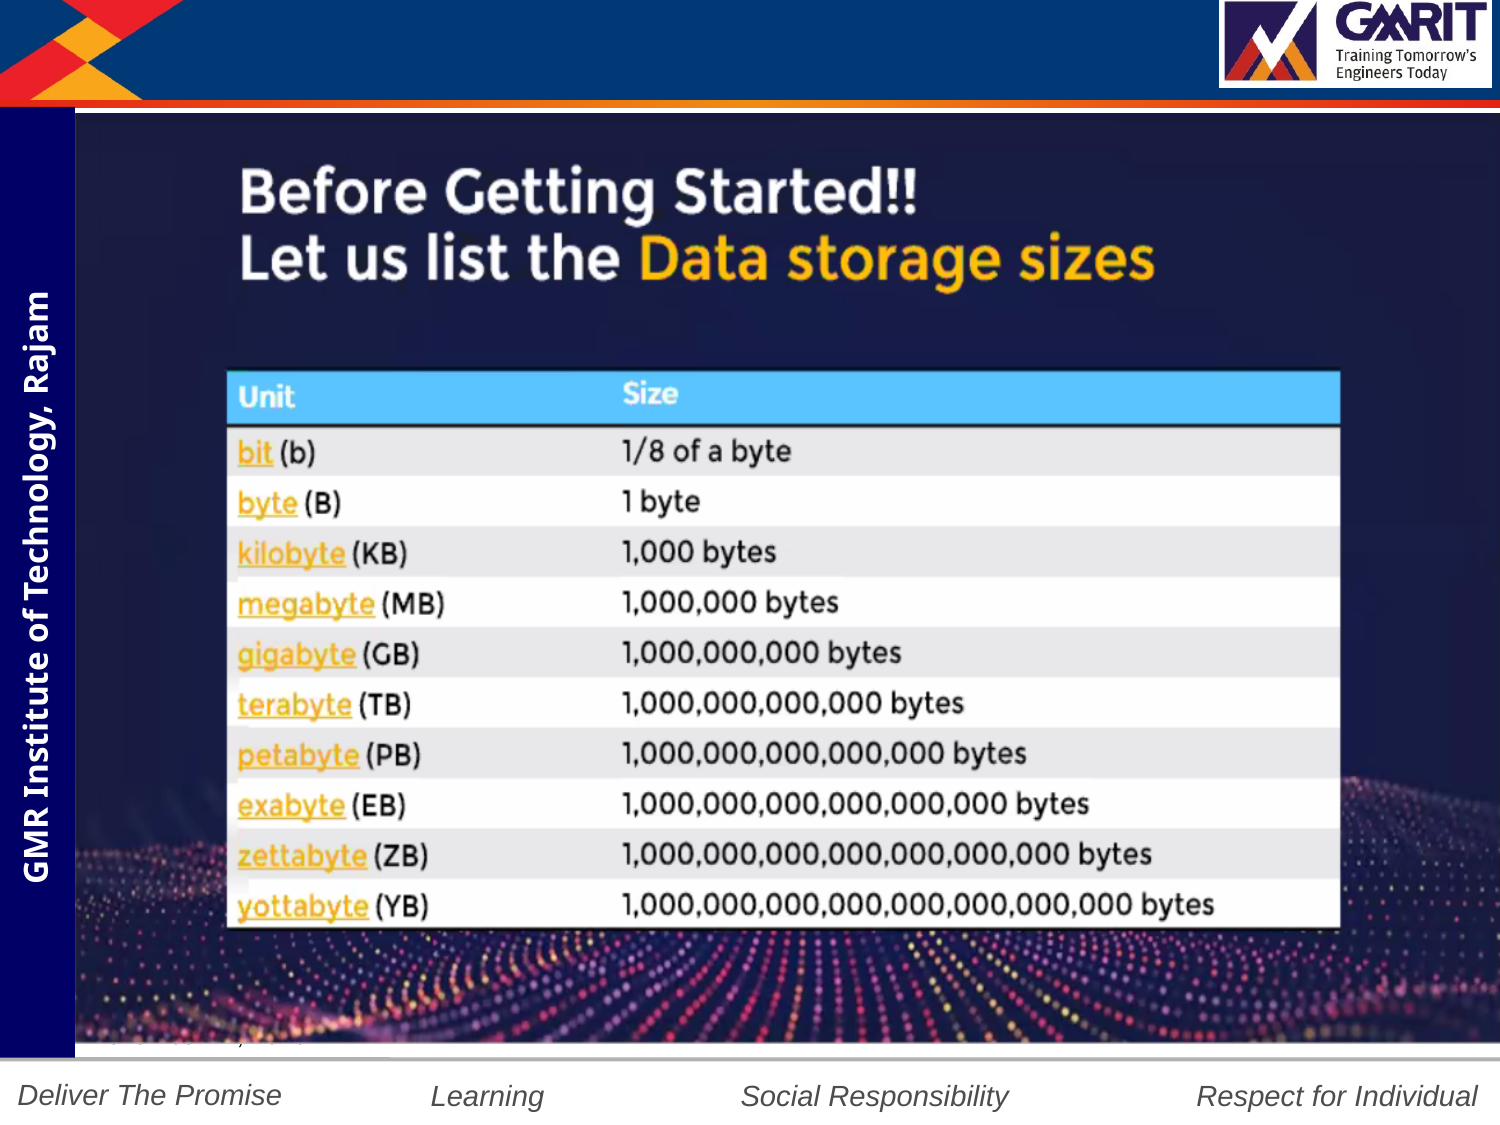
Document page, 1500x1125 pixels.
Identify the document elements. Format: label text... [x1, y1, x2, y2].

picture [74, 113, 1500, 1045]
slide_number 4 [1149, 1050, 1500, 1091]
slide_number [74, 1051, 426, 1091]
picture [0, 0, 1500, 100]
